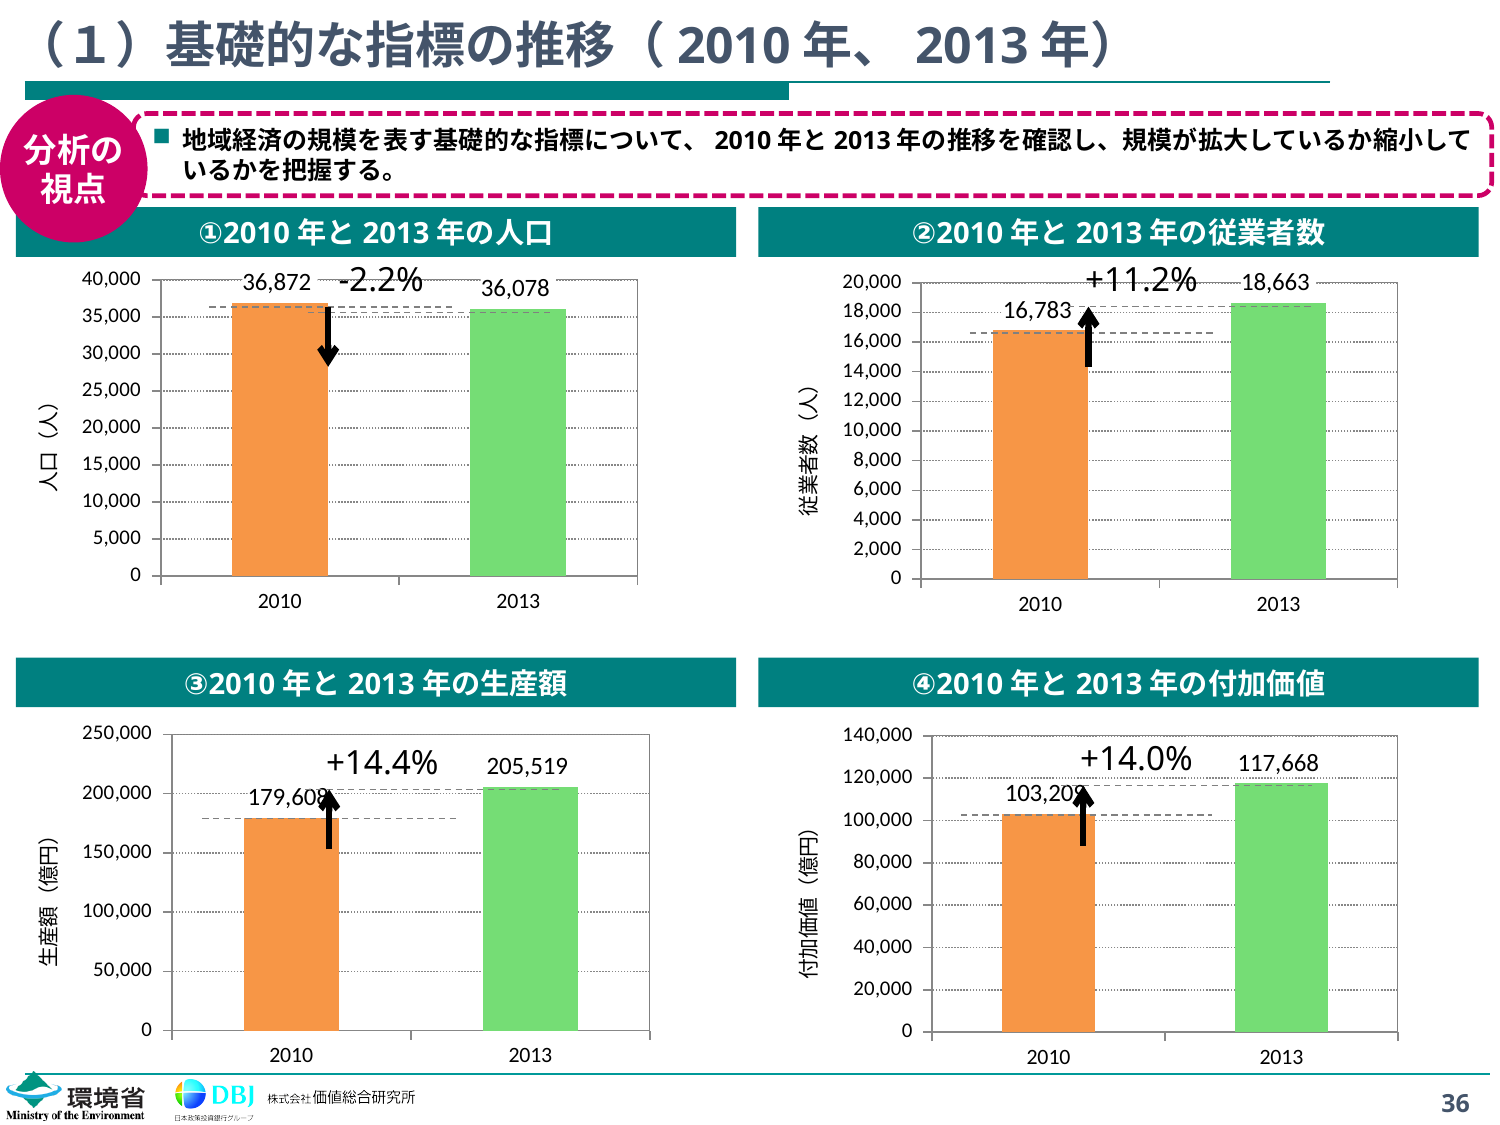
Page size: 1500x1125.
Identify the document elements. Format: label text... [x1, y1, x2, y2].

text_box ①2010年と2013年の人口 [15, 207, 737, 257]
title （１）基礎的な指標の推移（2010年、2013年） [0, 0, 1304, 82]
text_box +11.2% [1053, 251, 1231, 263]
chart [0, 262, 651, 622]
chart [760, 718, 1412, 1078]
text_box 分析の 視点 [0, 94, 148, 243]
picture [2, 1077, 148, 1125]
slide_number 36 [1411, 1079, 1500, 1122]
text_box -2.2% [292, 251, 470, 260]
chart [0, 716, 664, 1077]
text_box ③2010年と2013年の生産額 [15, 657, 737, 708]
picture [171, 1077, 419, 1125]
chart [760, 265, 1411, 625]
text_box ④2010年と2013年の付加価値 [758, 657, 1479, 708]
text_box 地域経済の規模を表す基礎的な指標について、2010年と2013年の推移を確認し、規模が拡大しているか縮小しているかを把握する。 [133, 113, 1492, 196]
text_box ②2010年と2013年の従業者数 [758, 207, 1479, 257]
